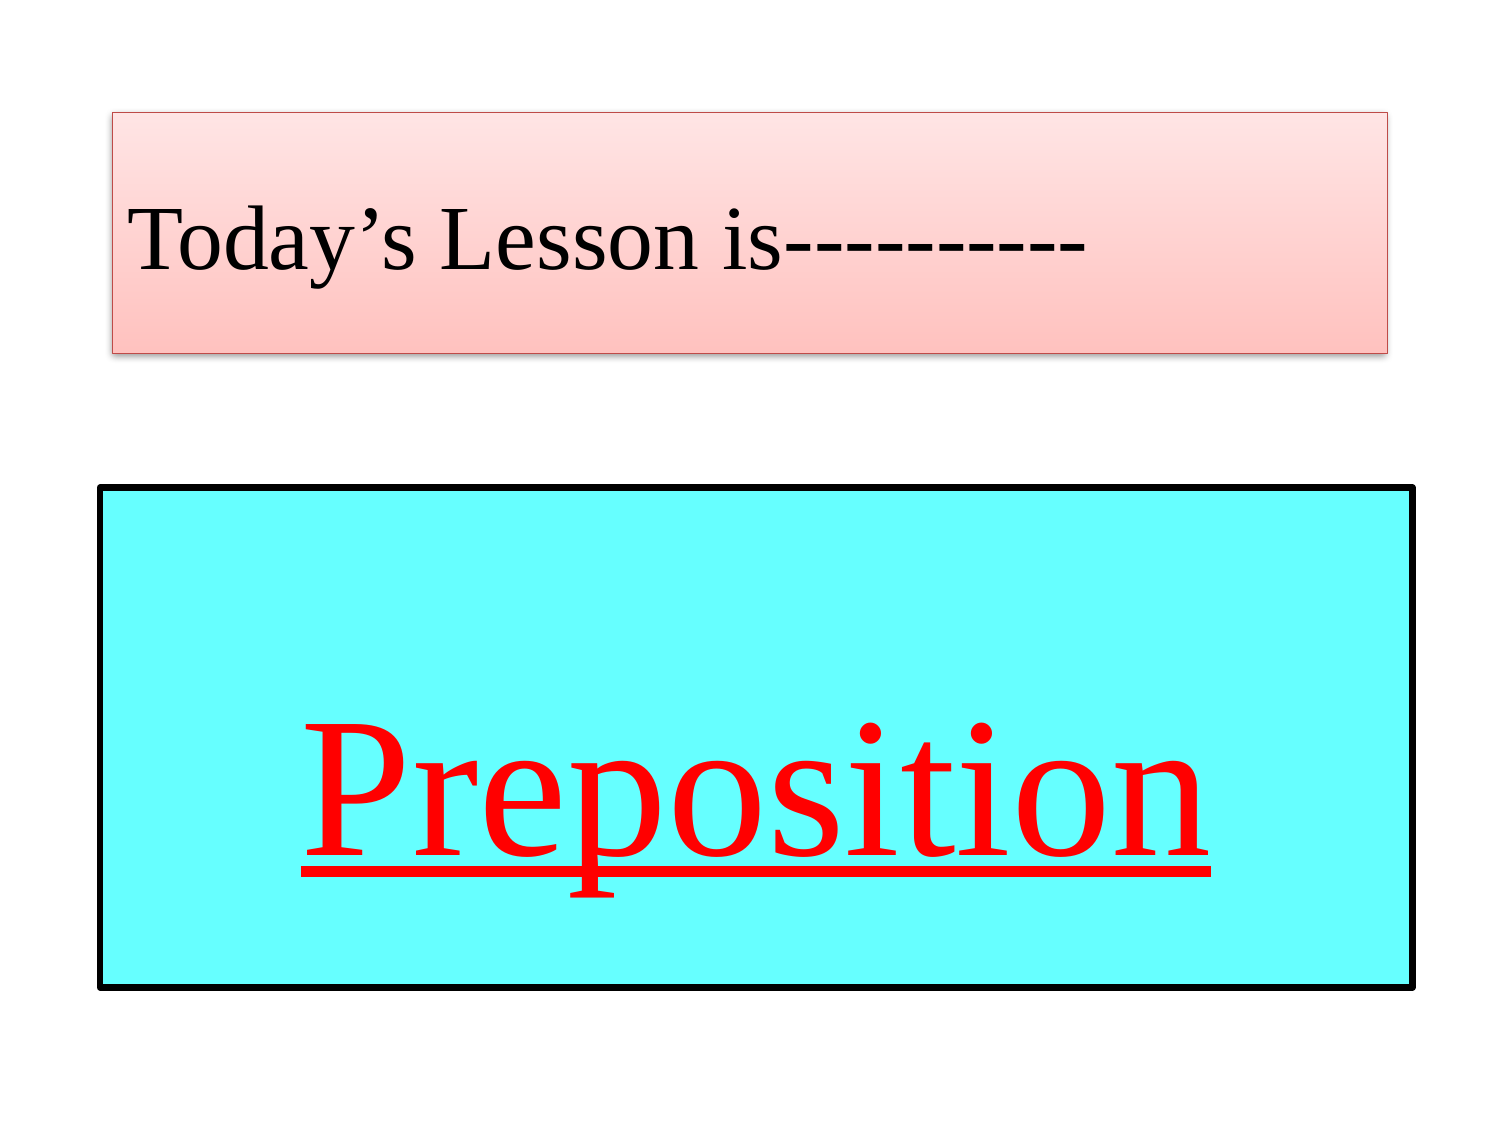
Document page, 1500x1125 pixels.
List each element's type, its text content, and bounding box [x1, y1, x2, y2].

subtitle Preposition [99, 487, 1413, 988]
title Today’s Lesson is---------- [112, 112, 1388, 354]
